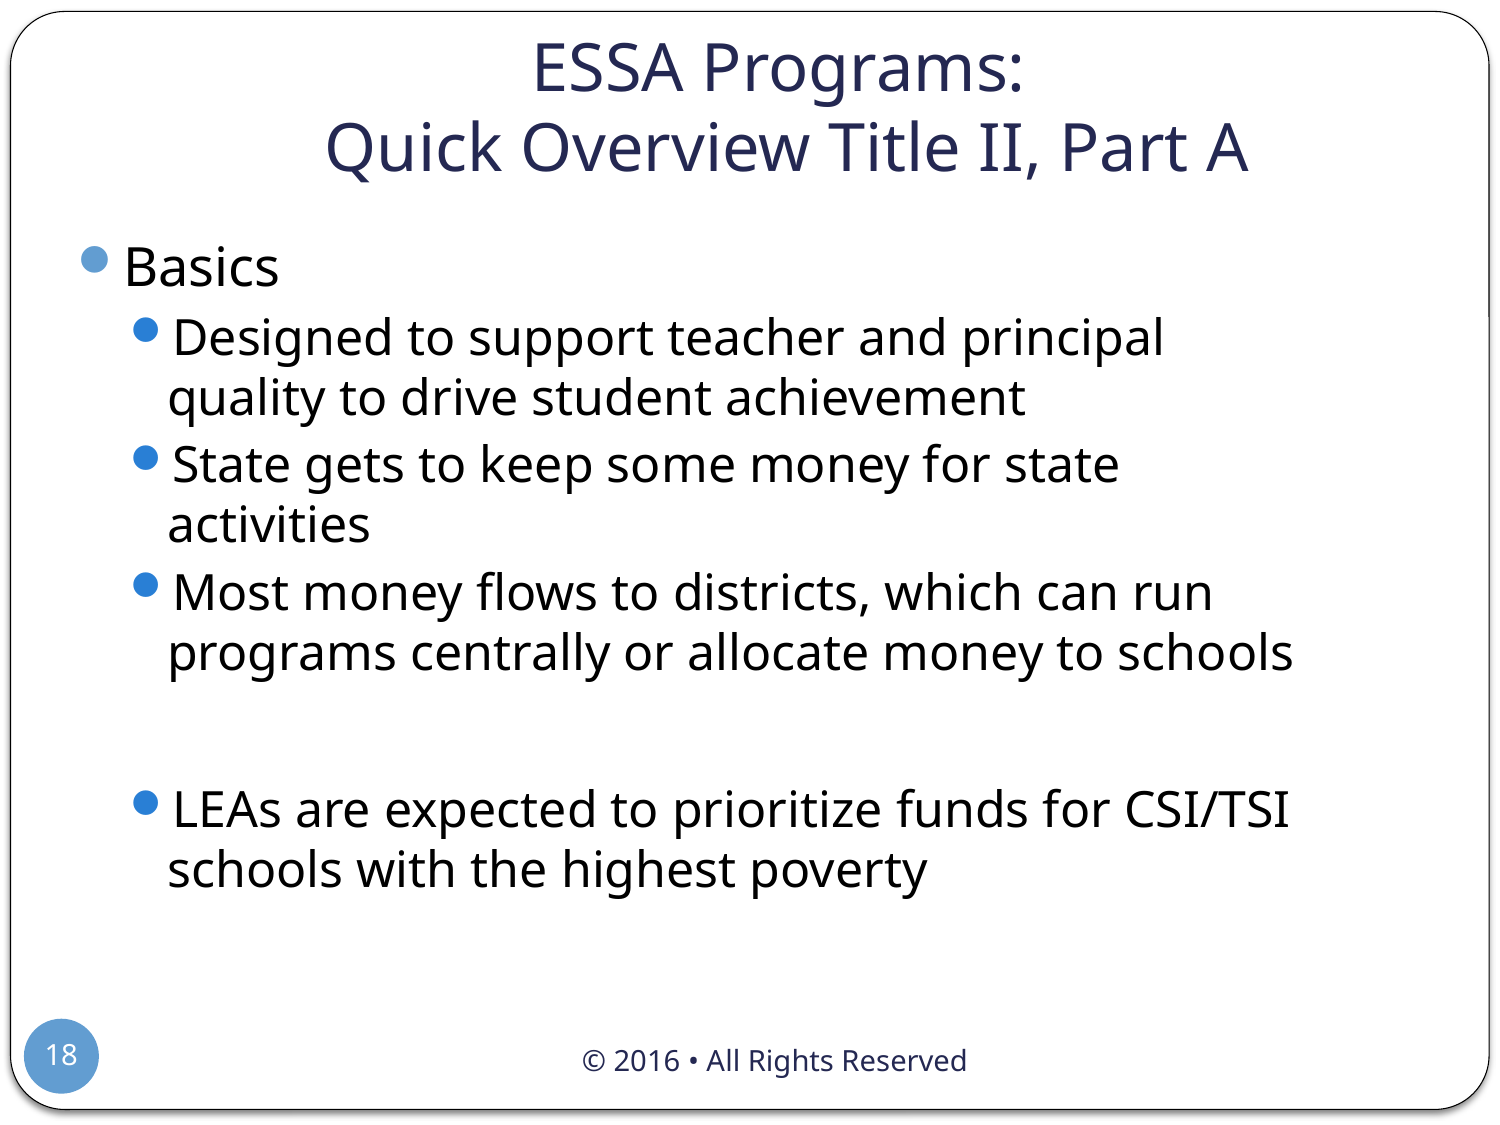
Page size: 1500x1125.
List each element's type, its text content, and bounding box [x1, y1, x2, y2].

title ESSA Programs: Quick Overview Title II, Part A [150, 45, 1425, 200]
footer © 2016 • All Rights Reserved [450, 1025, 1100, 1100]
list Basics Designed to support teacher and principal quality to drive student achievement State gets to keep some money for state activities Most money flows to districts, which can run programs centrally or allocate money to schools LEAs are expected to prioritize funds for CSI/TSI schools with the highest poverty [62, 224, 1325, 1050]
slide_number 18 [23, 1018, 99, 1094]
